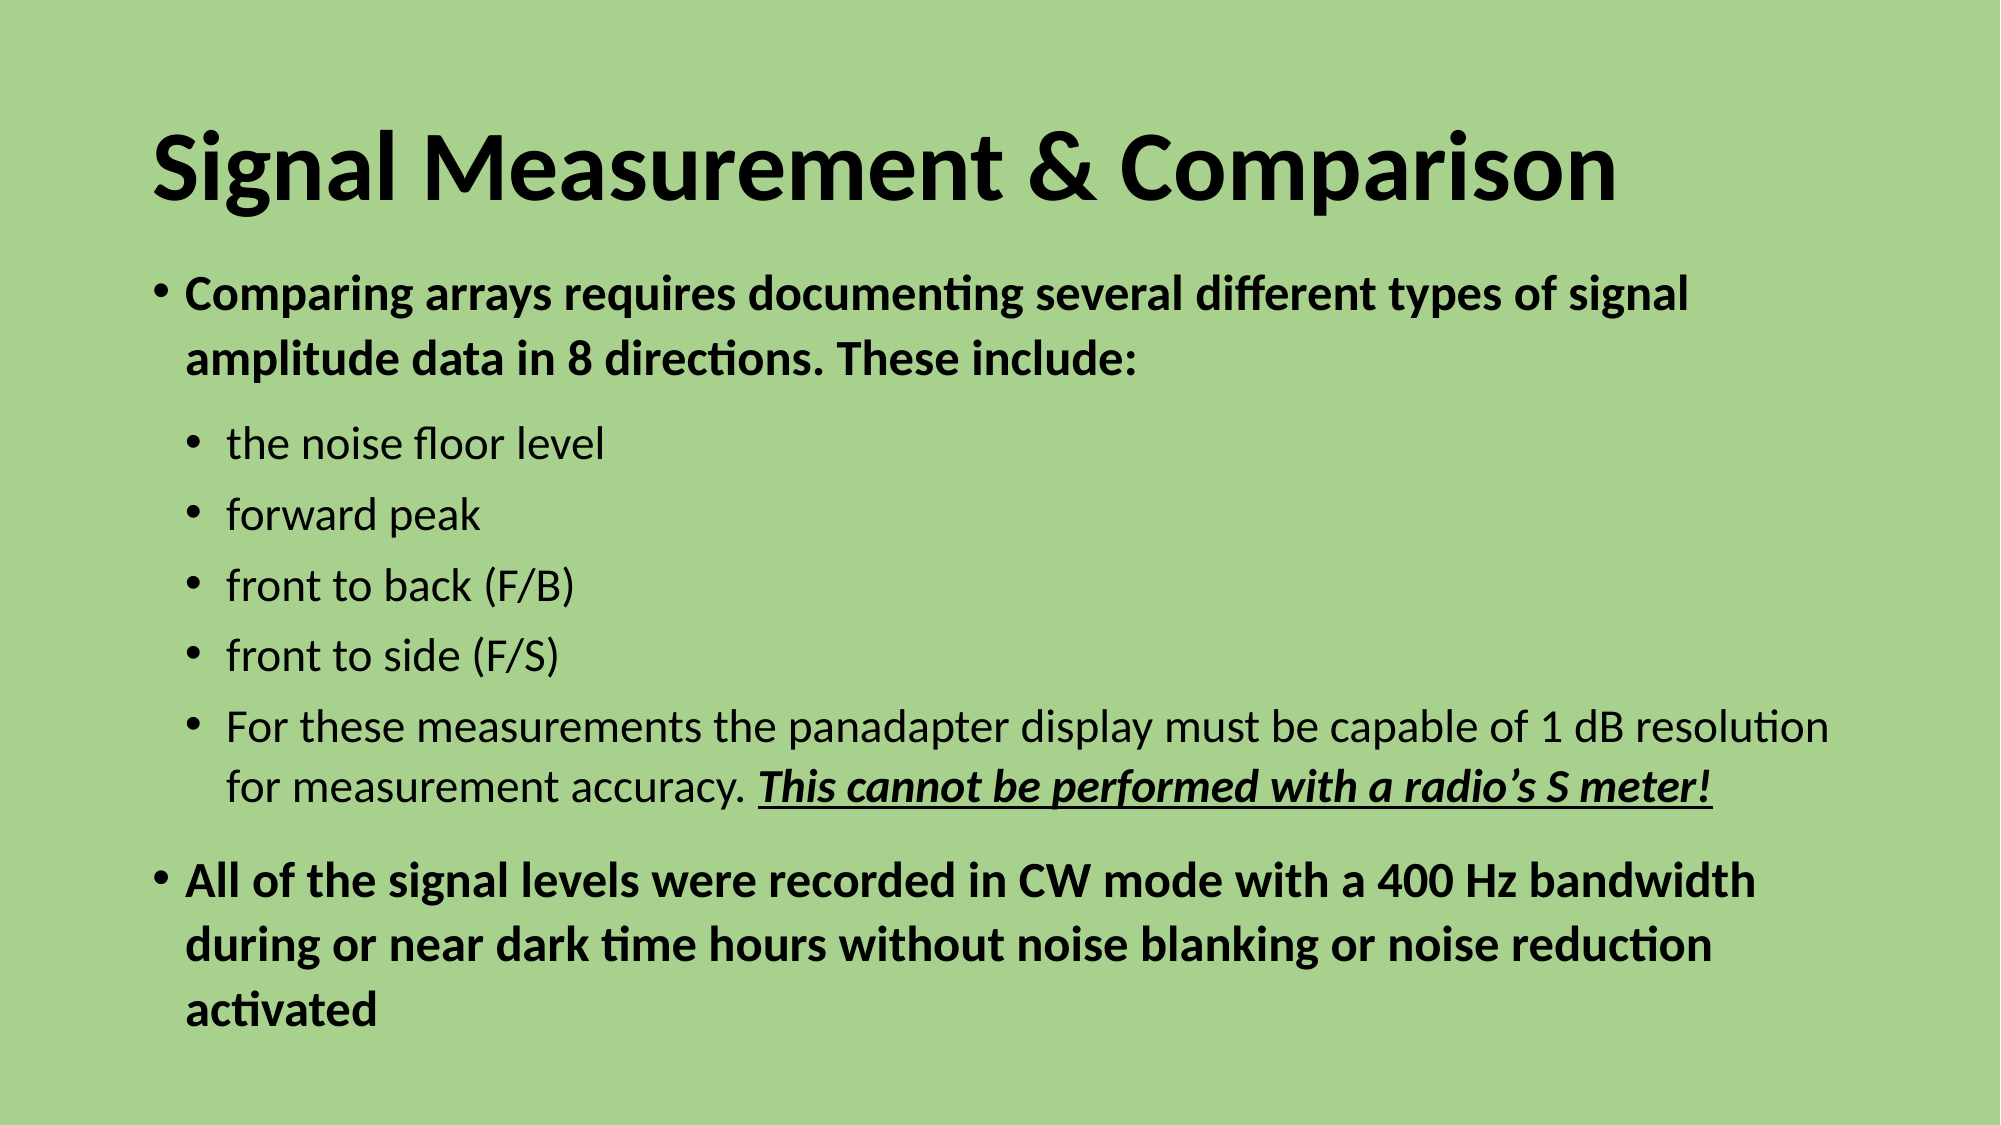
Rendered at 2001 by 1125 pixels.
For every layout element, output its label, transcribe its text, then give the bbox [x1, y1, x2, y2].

title Signal Measurement & Comparison [137, 59, 1863, 248]
list Comparing arrays requires documenting several different types of signal amplitude data in 8 directions. These include: the noise floor level forward peak front to back (F/B) front to side (F/S) For these measurements the panadapter display must be capable of 1 dB resolution for measurement accuracy. This cannot be performed with a radio’s S meter! All of the signal levels were recorded in CW mode with a 400 Hz bandwidth during or near dark time hours without noise blanking or noise reduction activated [137, 248, 1863, 1090]
